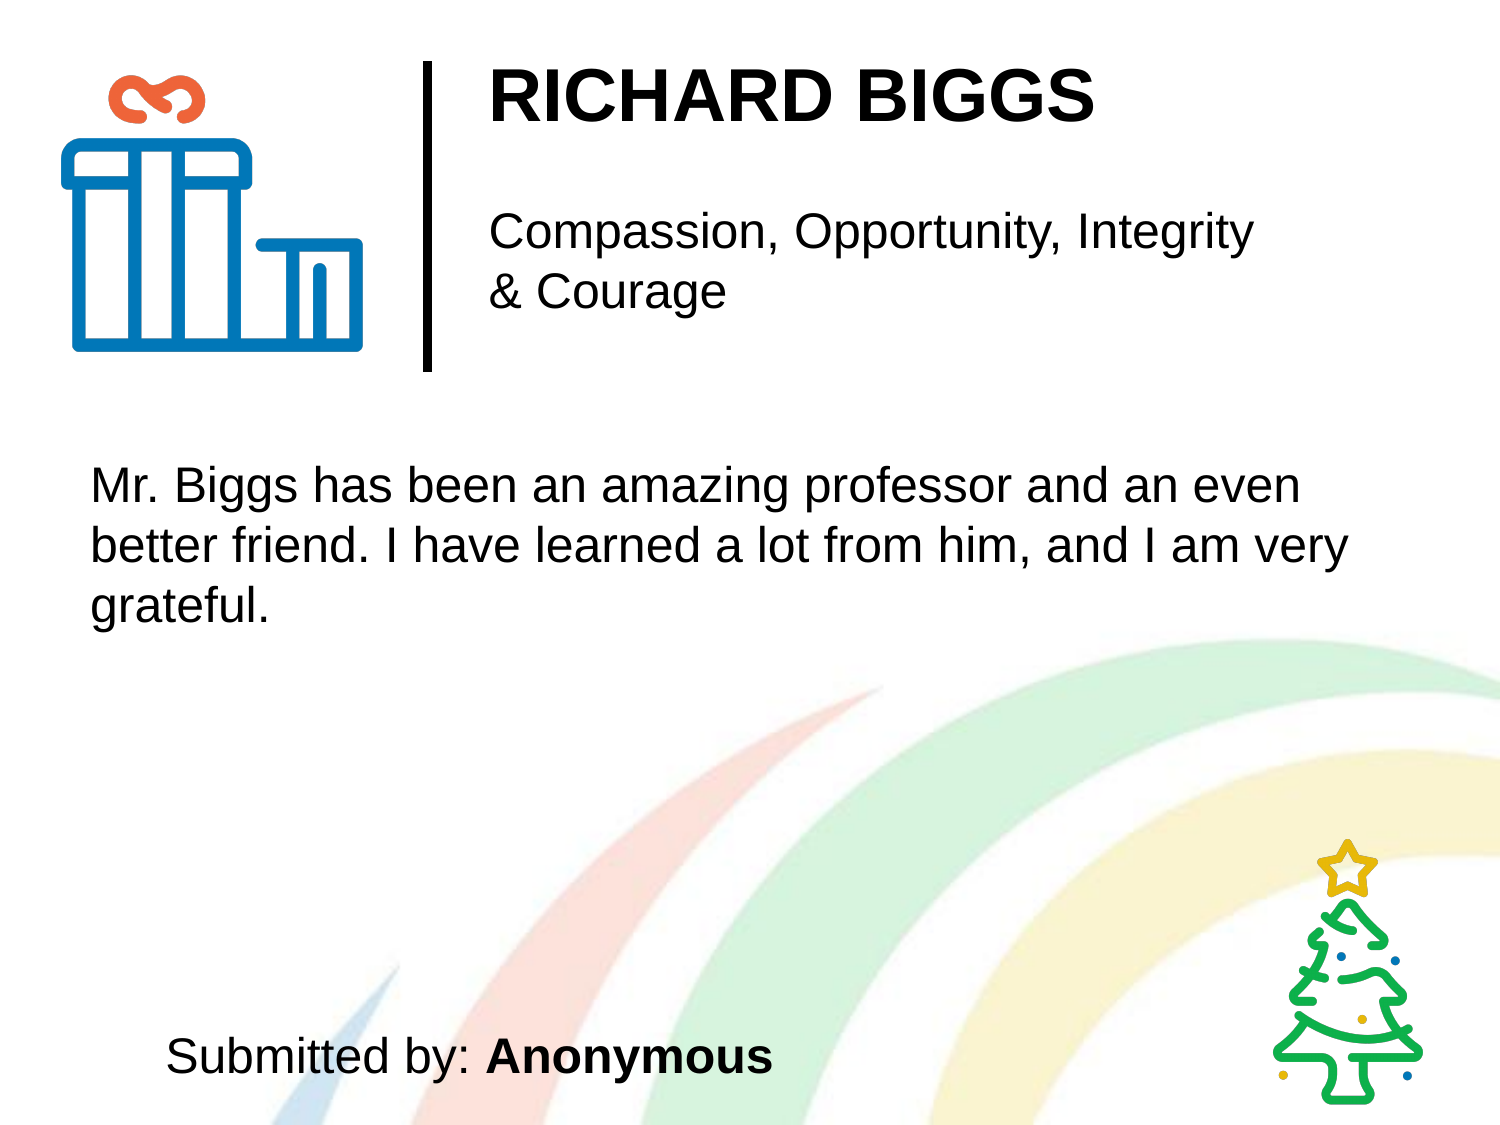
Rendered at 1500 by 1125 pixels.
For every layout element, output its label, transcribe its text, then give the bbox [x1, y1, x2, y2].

picture [0, 0, 1500, 1125]
text_box Compassion, Opportunity, Integrity & Courage [473, 230, 1305, 352]
text_box Mr. Biggs has been an amazing professor and an even better friend. I have learned a lot from him, and I am very grateful. [75, 437, 1425, 961]
text_box RICHARD BIGGS [473, 31, 1500, 230]
text_box Submitted by: Anonymous [150, 1008, 1227, 1090]
